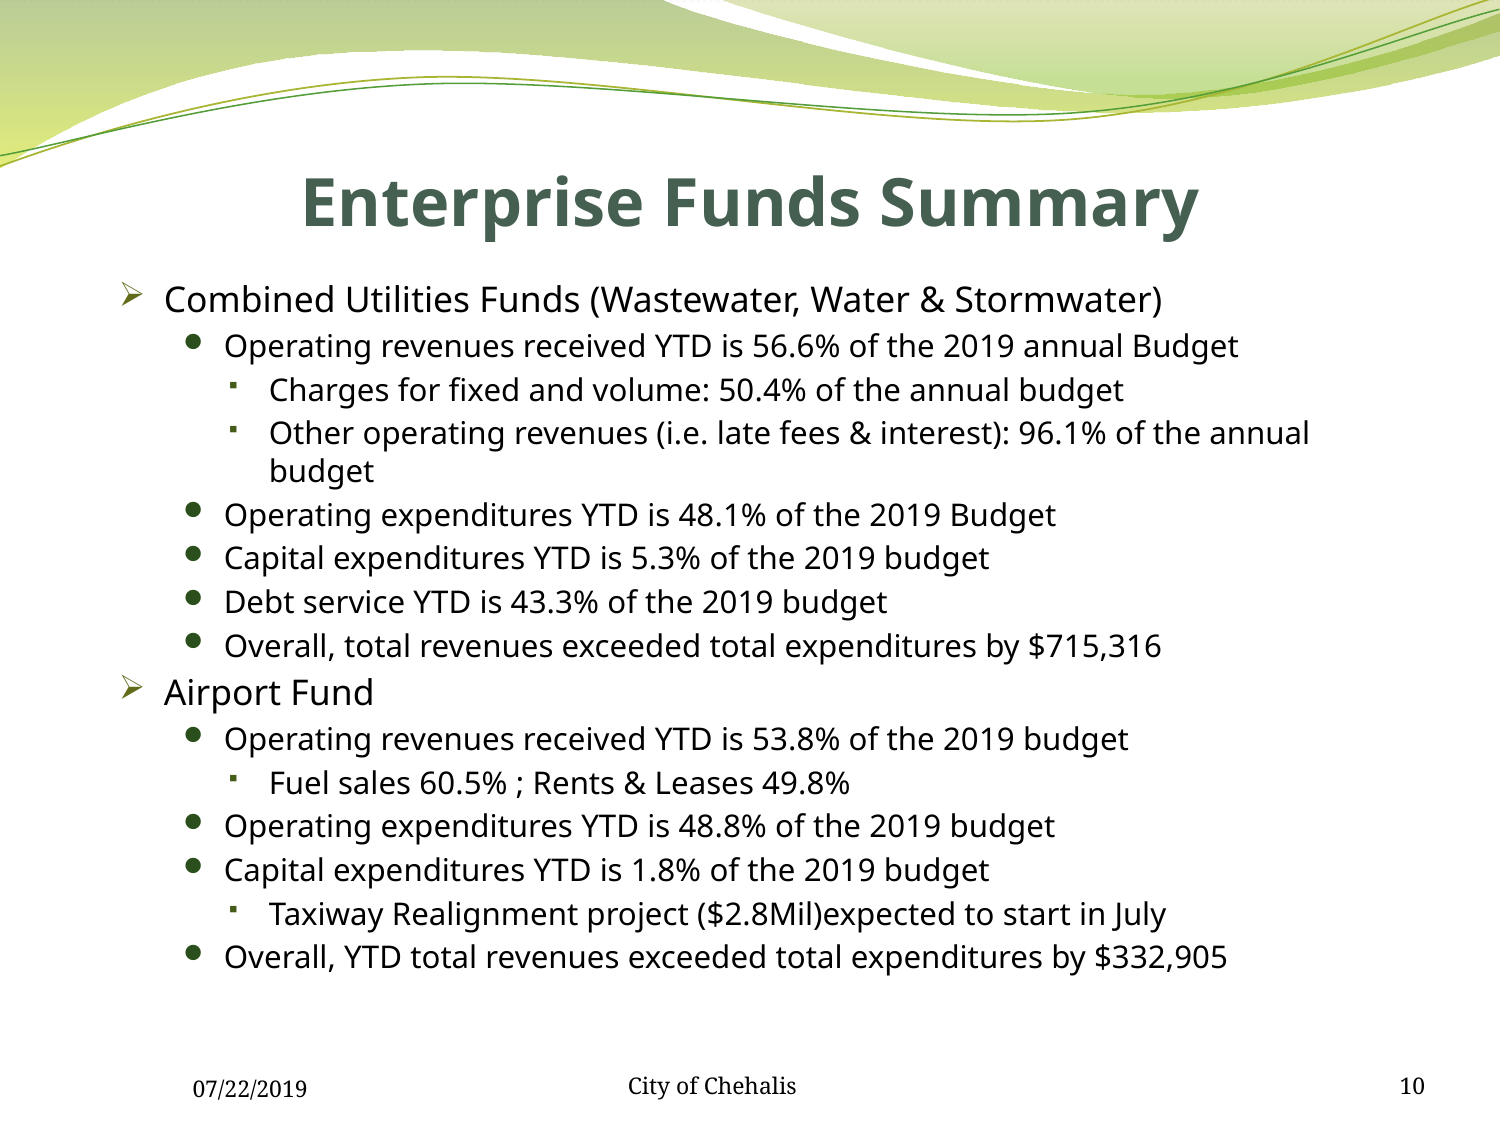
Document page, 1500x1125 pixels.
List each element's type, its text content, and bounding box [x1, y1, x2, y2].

list Combined Utilities Funds (Wastewater, Water & Stormwater) Operating revenues received YTD is 56.6% of the 2019 annual Budget Charges for fixed and volume: 50.4% of the annual budget Other operating revenues (i.e. late fees & interest): 96.1% of the annual budget Operating expenditures YTD is 48.1% of the 2019 Budget Capital expenditures YTD is 5.3% of the 2019 budget Debt service YTD is 43.3% of the 2019 budget Overall, total revenues exceeded total expenditures by $715,316 Airport Fund Operating revenues received YTD is 53.8% of the 2019 budget Fuel sales 60.5% ; Rents & Leases 49.8% Operating expenditures YTD is 48.8% of the 2019 budget Capital expenditures YTD is 1.8% of the 2019 budget Taxiway Realignment project ($2.8Mil)expected to start in July Overall, YTD total revenues exceeded total expenditures by $332,905 [104, 270, 1425, 1020]
footer City of Chehalis [437, 1042, 988, 1103]
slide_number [75, 1042, 425, 1103]
title Enterprise Funds Summary [75, 75, 1425, 240]
slide_number 10 [1299, 1042, 1425, 1103]
